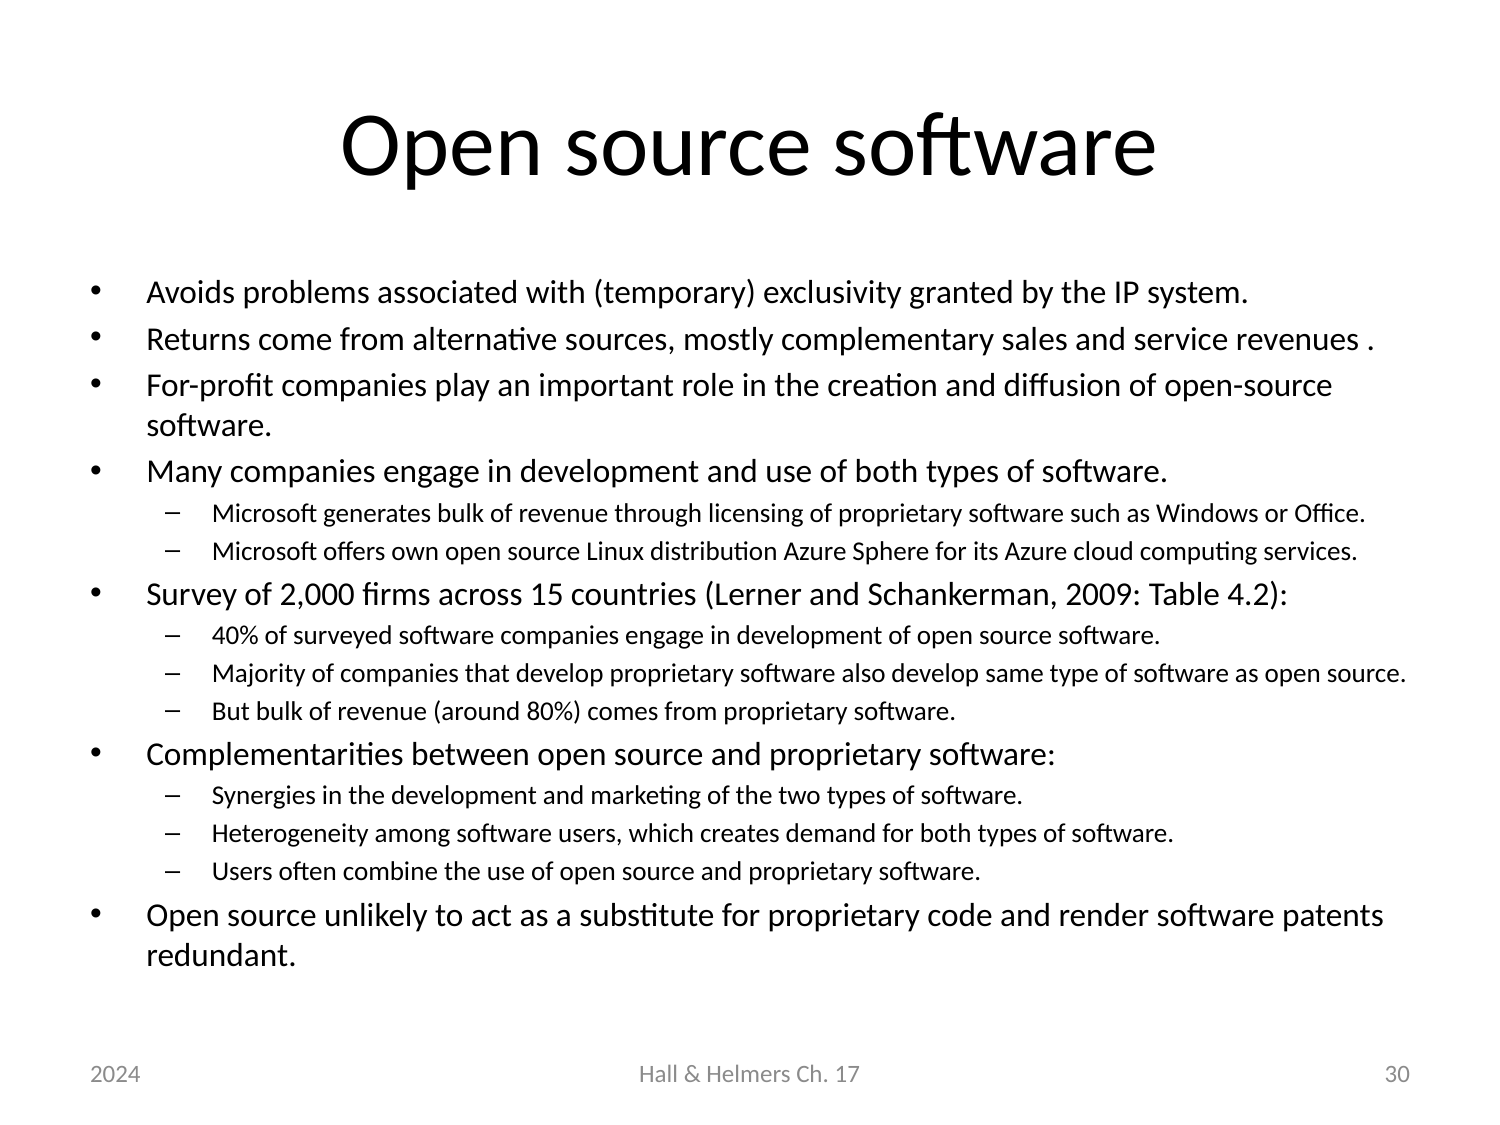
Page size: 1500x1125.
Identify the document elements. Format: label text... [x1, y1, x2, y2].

slide_number 30 [1074, 1042, 1425, 1103]
slide_number 2024 [75, 1042, 425, 1103]
title Open source software [75, 45, 1425, 233]
list Avoids problems associated with (temporary) exclusivity granted by the IP system. Returns come from alternative sources, mostly complementary sales and service revenues . For-profit companies play an important role in the creation and diffusion of open-source software. Many companies engage in development and use of both types of software. Microsoft generates bulk of revenue through licensing of proprietary software such as Windows or Office. Microsoft offers own open source Linux distribution Azure Sphere for its Azure cloud computing services. Survey of 2,000 firms across 15 countries (Lerner and Schankerman, 2009: Table 4.2): 40% of surveyed software companies engage in development of open source software. Majority of companies that develop proprietary software also develop same type of software as open source. But bulk of revenue (around 80%) comes from proprietary software. Complementarities between open source and proprietary software: Synergies in the development and marketing of the two types of software. Heterogeneity among software users, which creates demand for both types of software. Users often combine the use of open source and proprietary software. Open source unlikely to act as a substitute for proprietary code and render software patents redundant. [75, 262, 1450, 1063]
footer Hall & Helmers Ch. 17 [512, 1042, 988, 1103]
